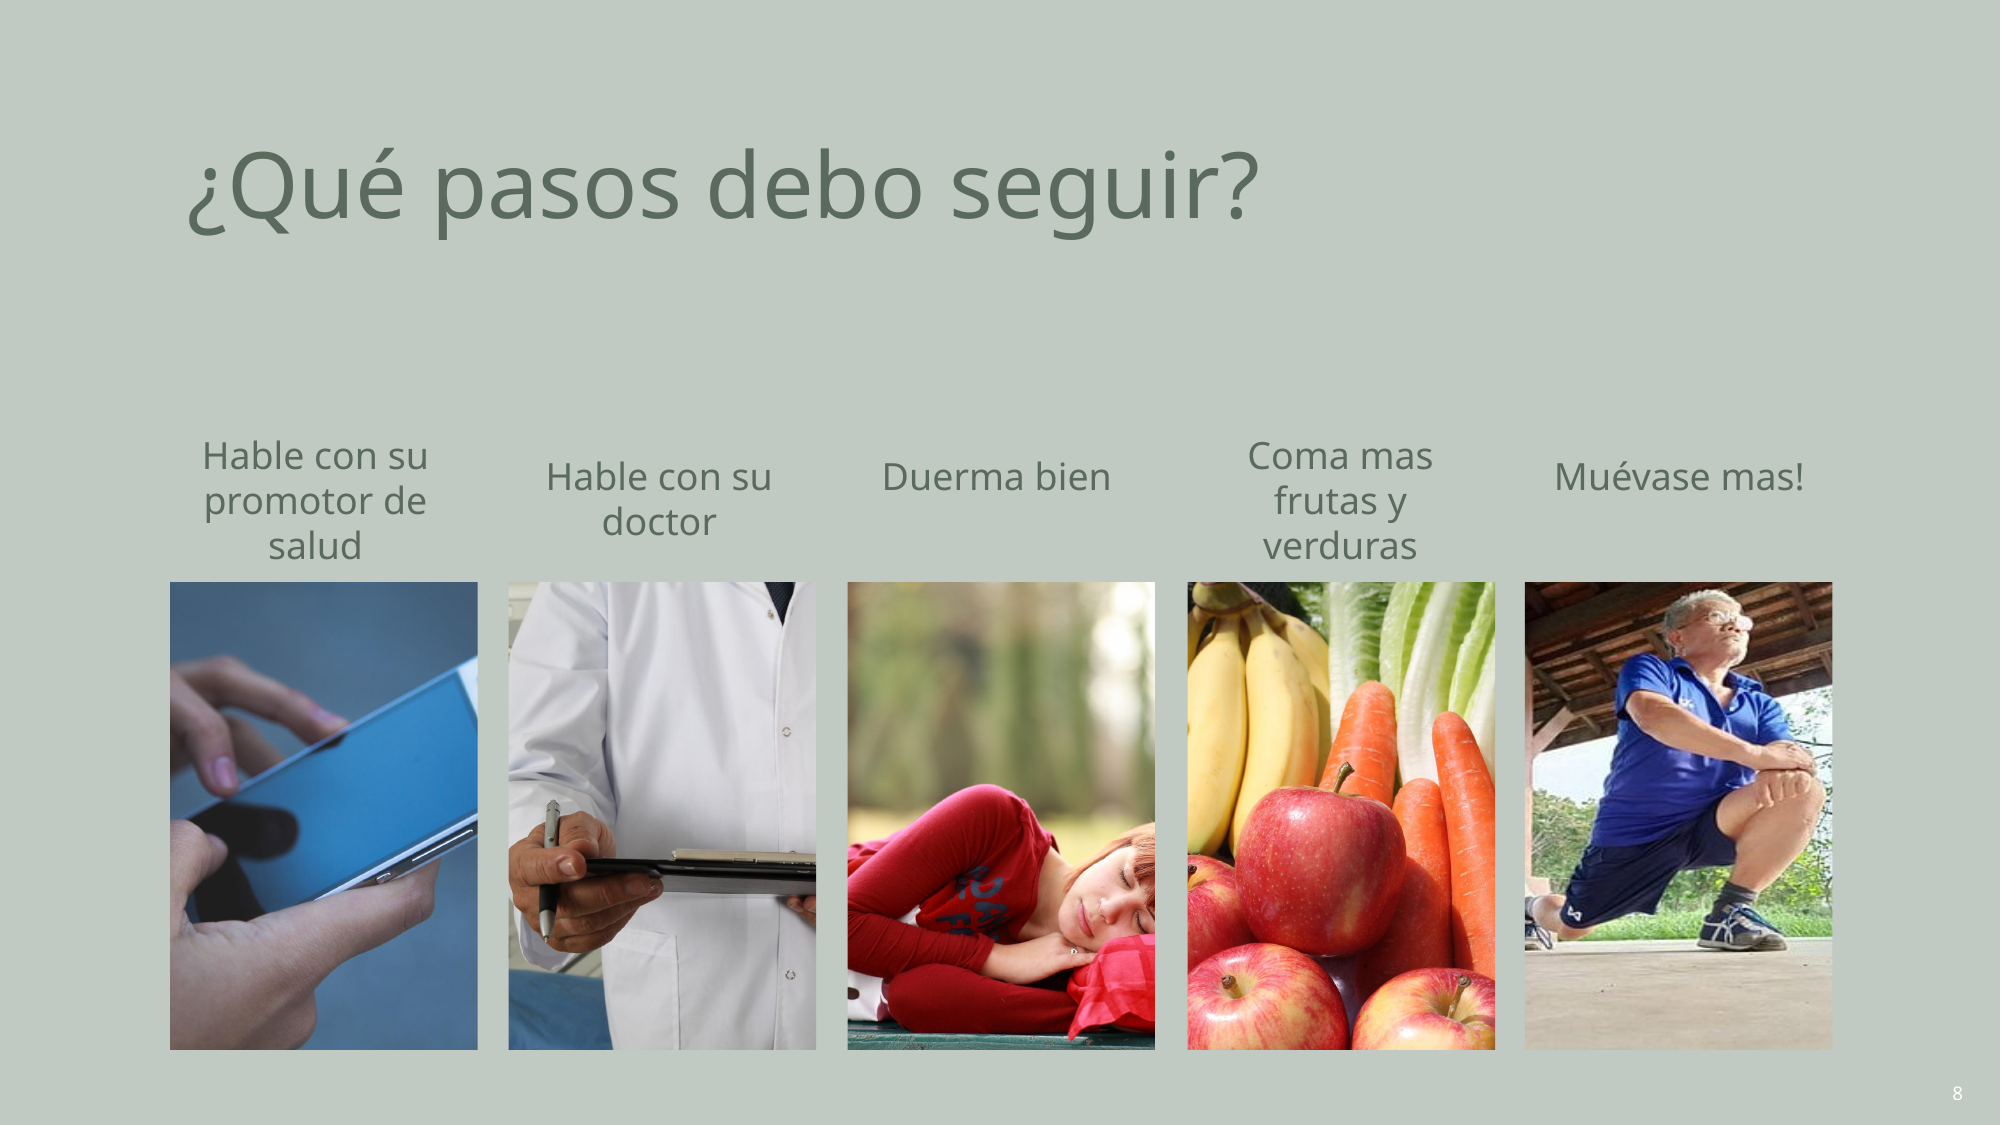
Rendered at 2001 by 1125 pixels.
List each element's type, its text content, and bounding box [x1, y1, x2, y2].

picture [1187, 582, 1496, 1050]
list Hable con su doctor [506, 445, 813, 563]
list Hable con su promotor de salud [162, 424, 469, 541]
title ¿Qué pasos debo seguir? [172, 106, 1648, 272]
list Duerma bien [843, 445, 1150, 563]
slide_number 8 [1528, 1064, 1979, 1124]
picture [847, 582, 1155, 1050]
picture [508, 582, 817, 1050]
list Coma mas frutas y verduras [1187, 424, 1494, 563]
list Muévase mas! [1526, 445, 1833, 563]
picture [1524, 582, 1833, 1050]
picture [169, 582, 478, 1050]
